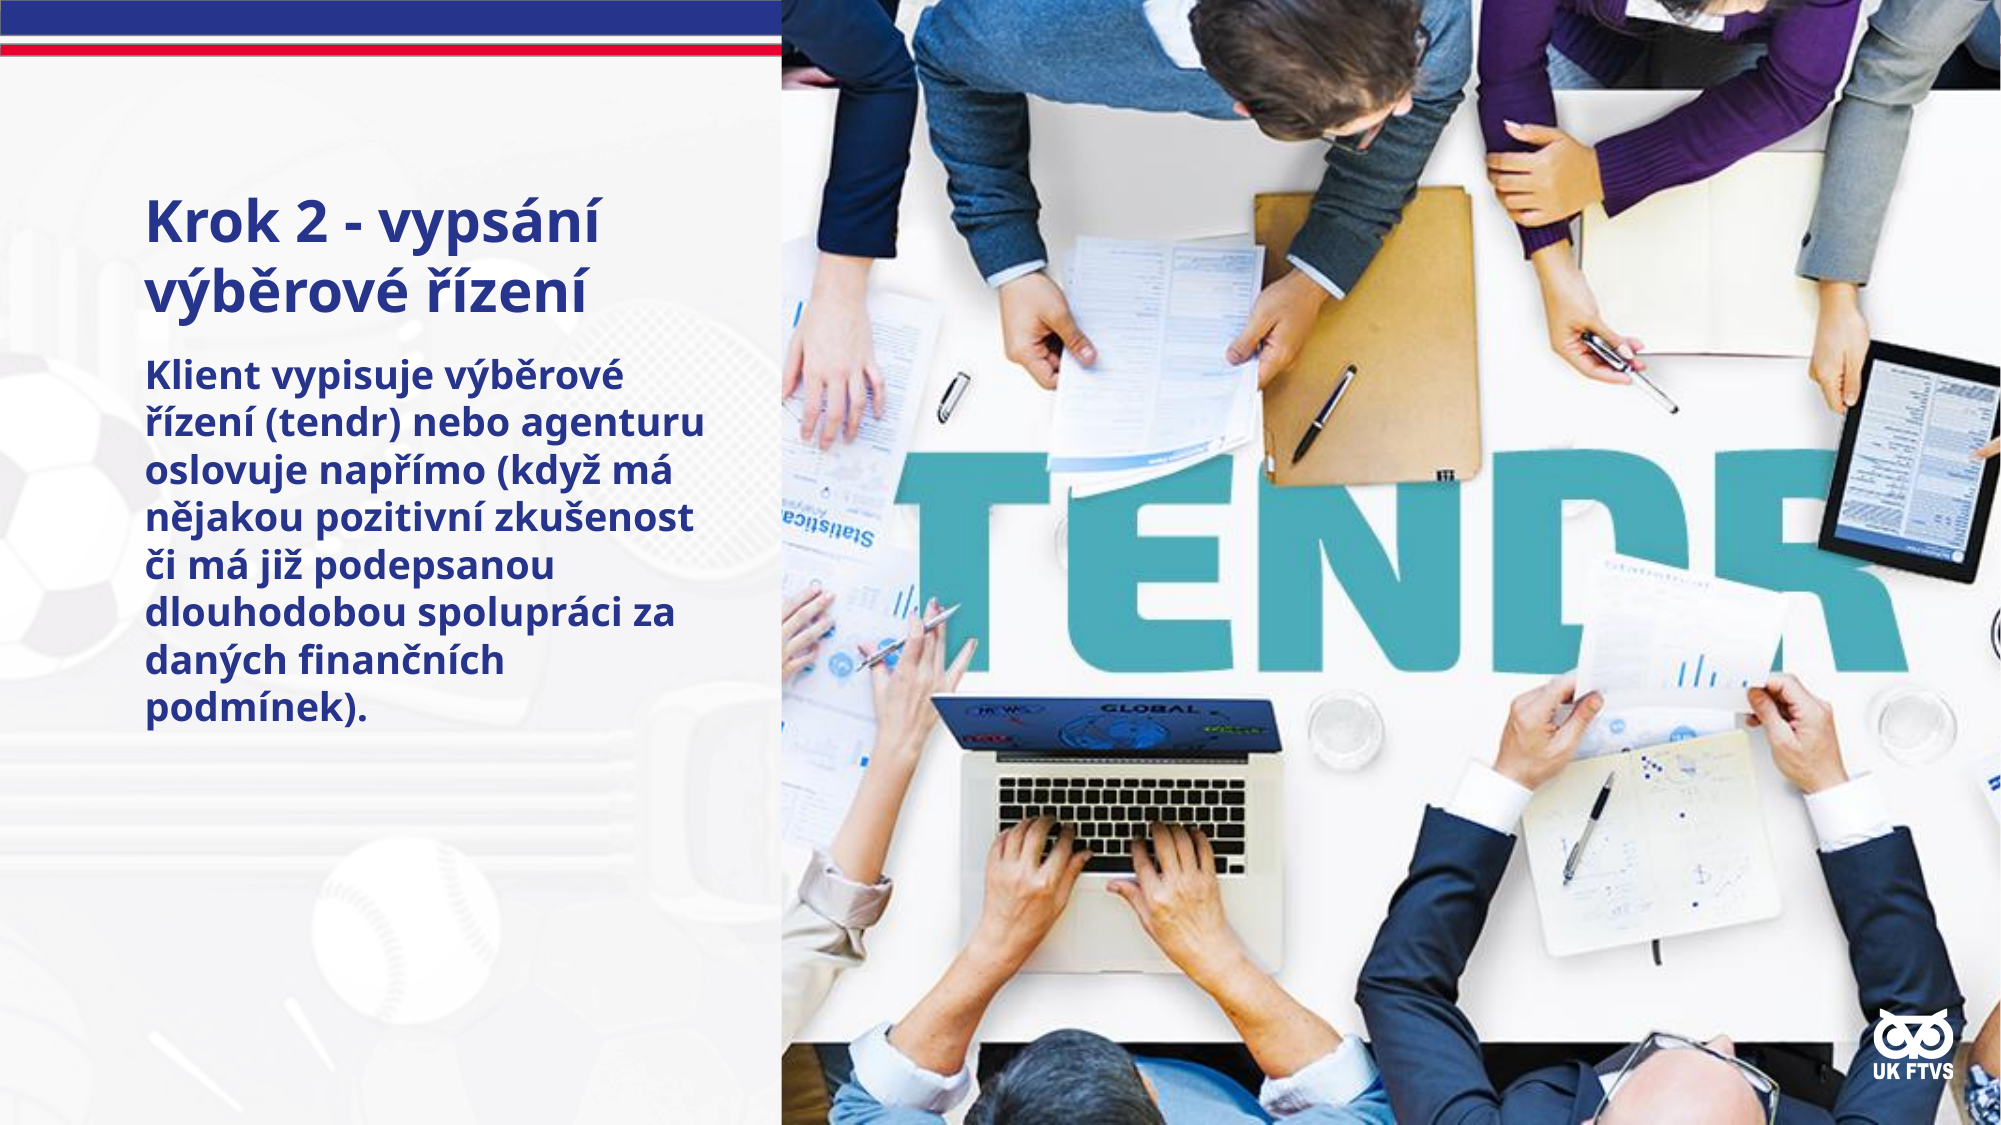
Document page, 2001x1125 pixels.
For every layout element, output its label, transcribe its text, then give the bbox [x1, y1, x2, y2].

picture [0, 0, 2001, 1125]
text_box Klient vypisuje výběrové řízení (tendr) nebo agenturu oslovuje napřímo (když má nějakou pozitivní zkušenost či má již podepsanou dlouhodobou spolupráci za daných finančních podmínek). [129, 342, 750, 1021]
text_box Krok 2 - vypsání výběrové řízení [129, 177, 709, 343]
